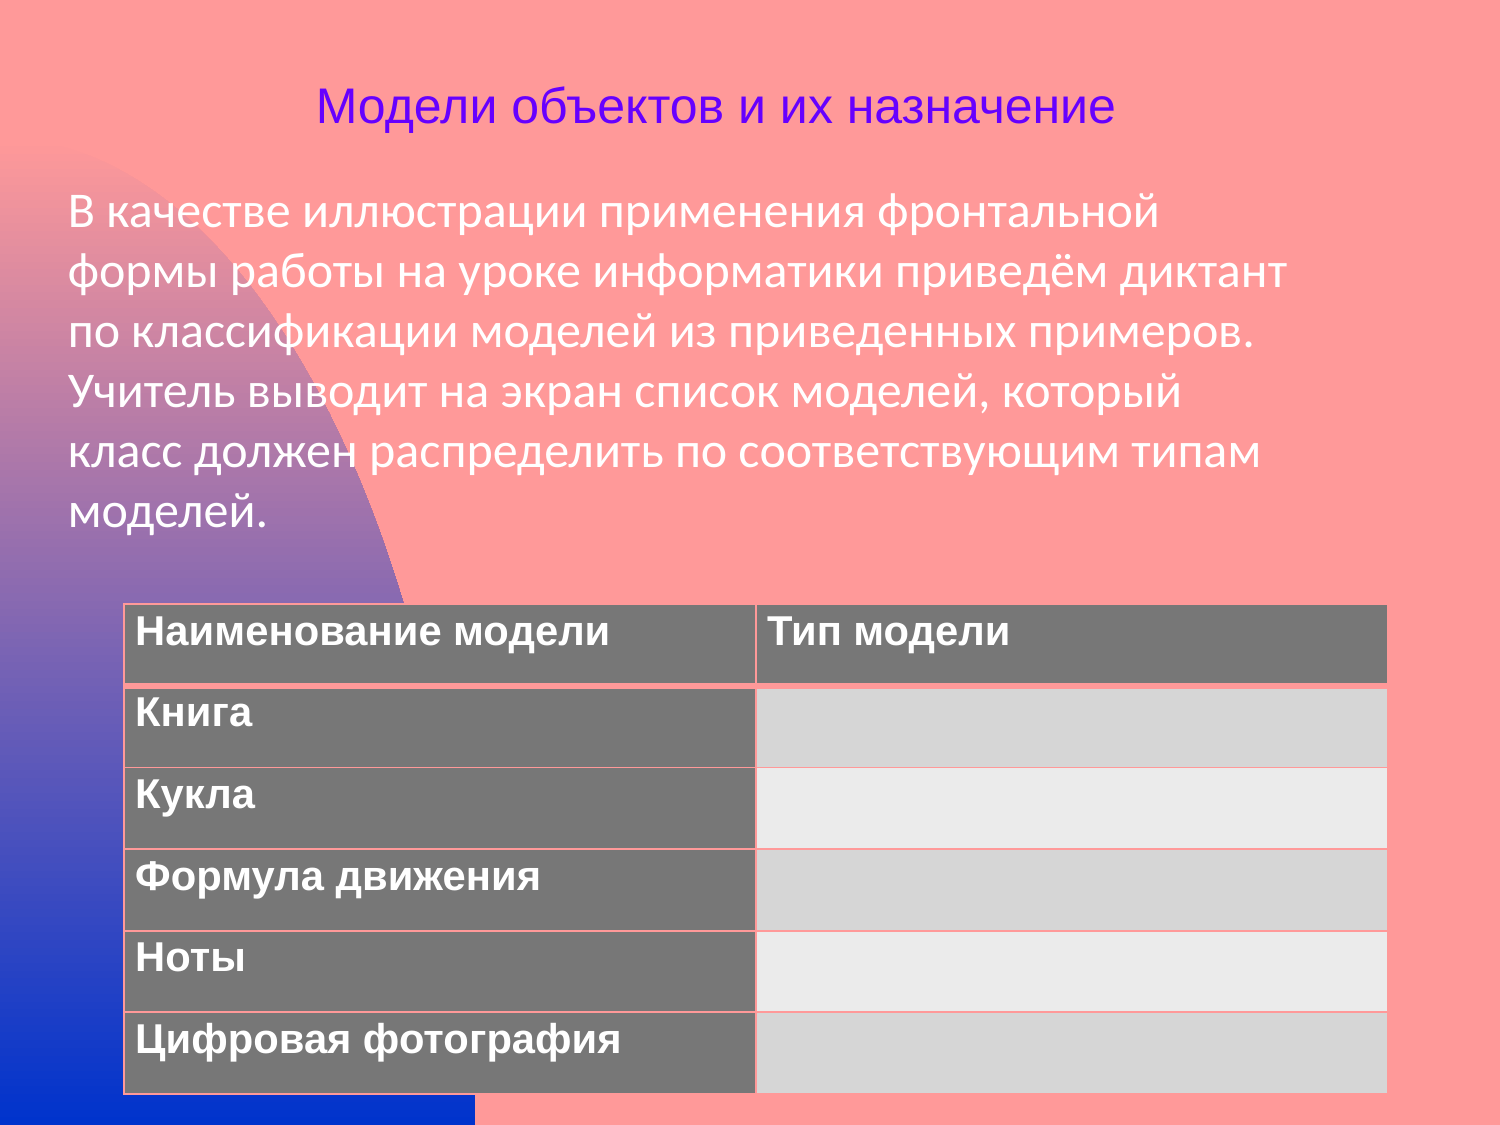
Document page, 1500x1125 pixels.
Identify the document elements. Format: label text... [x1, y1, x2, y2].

text_box Модели объектов и их назначение [301, 66, 1247, 142]
table_cell Книга [125, 689, 755, 767]
table_header Тип модели [757, 605, 1387, 683]
table_cell Цифровая фотография [125, 1013, 755, 1093]
table_cell [757, 932, 1387, 1011]
table_cell [757, 689, 1387, 767]
table_cell Ноты [125, 932, 755, 1011]
table_cell [757, 768, 1387, 848]
text_box В качестве иллюстрации применения фронтальной формы работы на уроке информатики приведём диктант по классификации моделей из приведенных примеров. Учитель выводит на экран список моделей, который класс должен распределить по соответствующим типам моделей. [53, 169, 1311, 605]
table_cell [757, 1013, 1387, 1093]
table_header Наименование модели [125, 605, 755, 683]
table_cell Формула движения [125, 850, 755, 930]
table_cell Кукла [125, 768, 755, 848]
table_cell [757, 850, 1387, 930]
